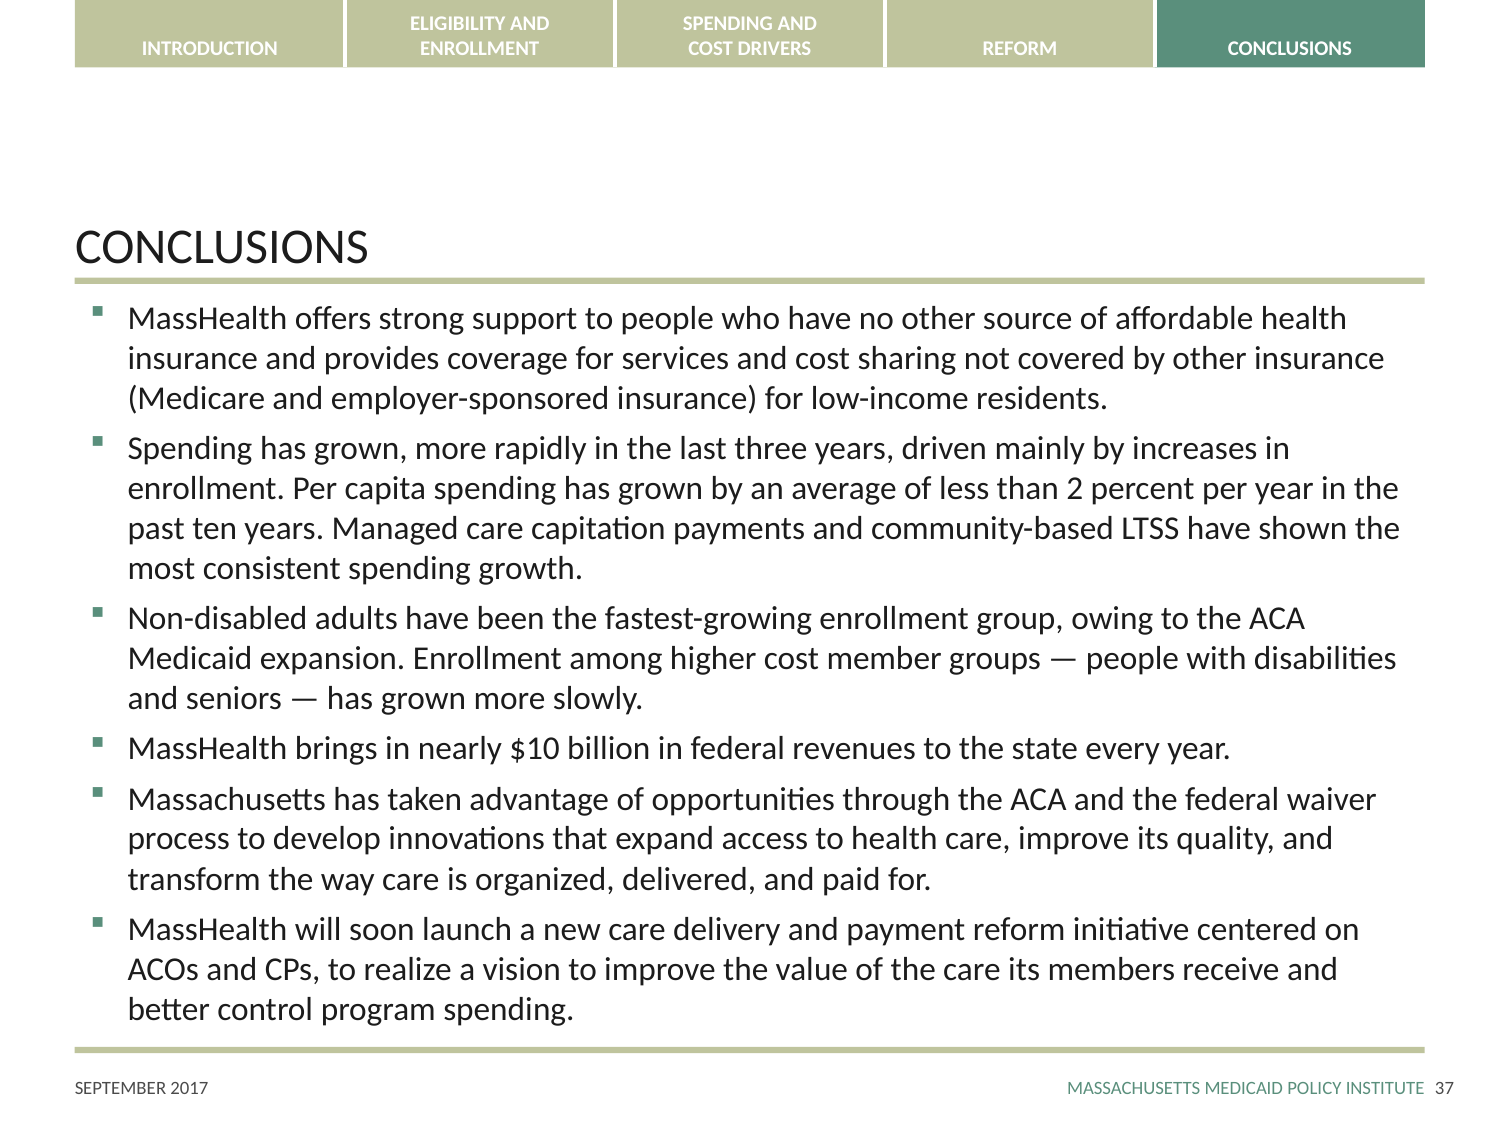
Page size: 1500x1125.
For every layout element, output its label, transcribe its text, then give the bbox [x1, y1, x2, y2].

slide_number 36 [1434, 1075, 1500, 1125]
list MassHealth offers strong support to people who have no other source of affordable health insurance and provides coverage for services and cost sharing not covered by other insurance (Medicare and employer-sponsored insurance) for low-income residents. Spending has grown, more rapidly in the last three years, driven mainly by increases in enrollment. Per capita spending has grown by an average of less than 2 percent per year in the past ten years. Managed care capitation payments and community-based LTSS have shown the most consistent spending growth. Non-disabled adults have been the fastest-growing enrollment group, owing to the ACA Medicaid expansion. Enrollment among higher cost member groups — people with disabilities and seniors — has grown more slowly. MassHealth brings in nearly $10 billion in federal revenues to the state every year. Massachusetts has taken advantage of opportunities through the ACA and the federal waiver process to develop innovations that expand access to health care, improve its quality, and transform the way care is organized, delivered, and paid for. MassHealth will soon launch a new care delivery and payment reform initiative centered on ACOs and CPs, to realize a vision to improve the value of the care its members receive and better control program spending. [74, 288, 1426, 1046]
title CONCLUSIONS [74, 149, 1426, 281]
